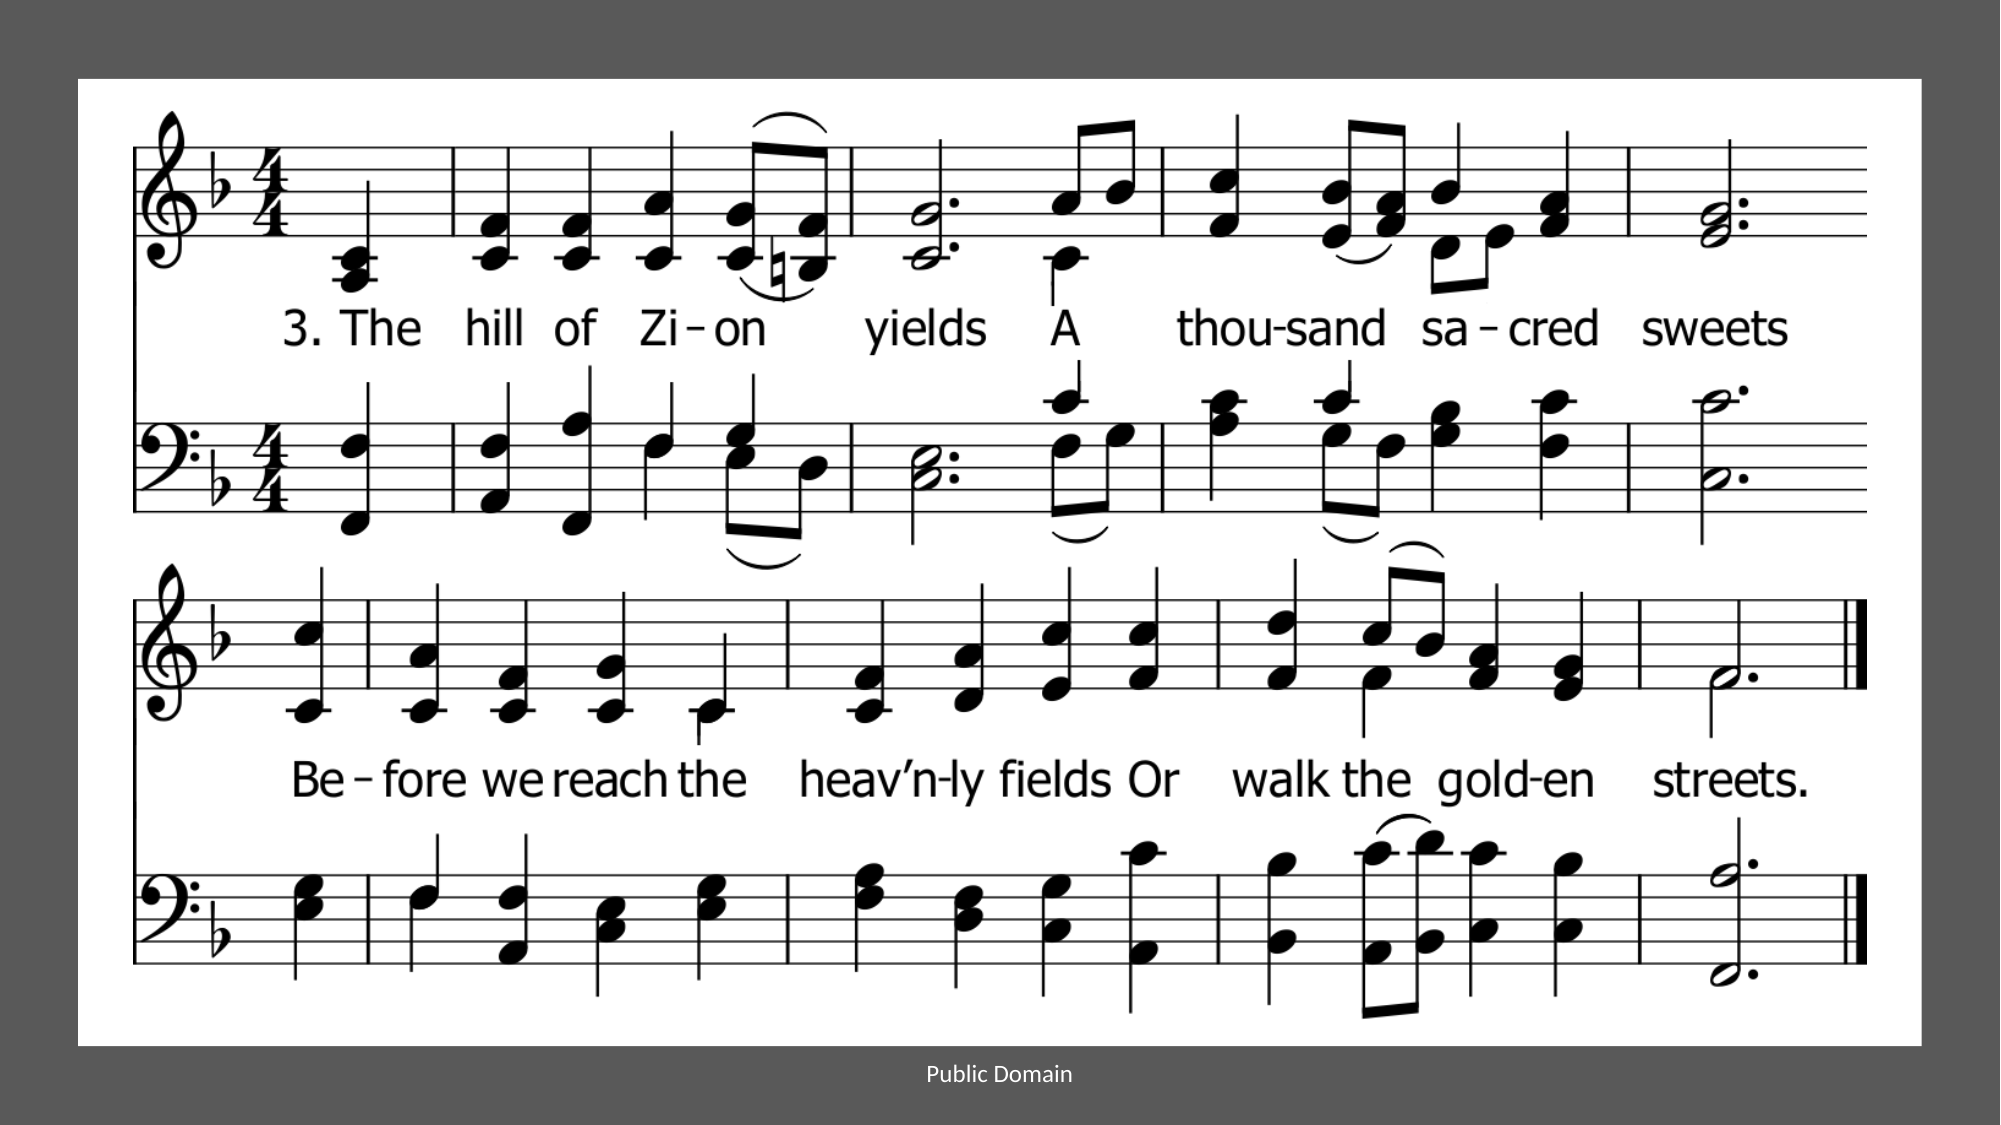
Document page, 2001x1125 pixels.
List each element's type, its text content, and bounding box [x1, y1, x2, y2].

text_box [0, 0, 2000, 1125]
picture [133, 105, 1867, 1020]
text_box [77, 78, 1923, 1047]
footer Public Domain [662, 1042, 1338, 1103]
